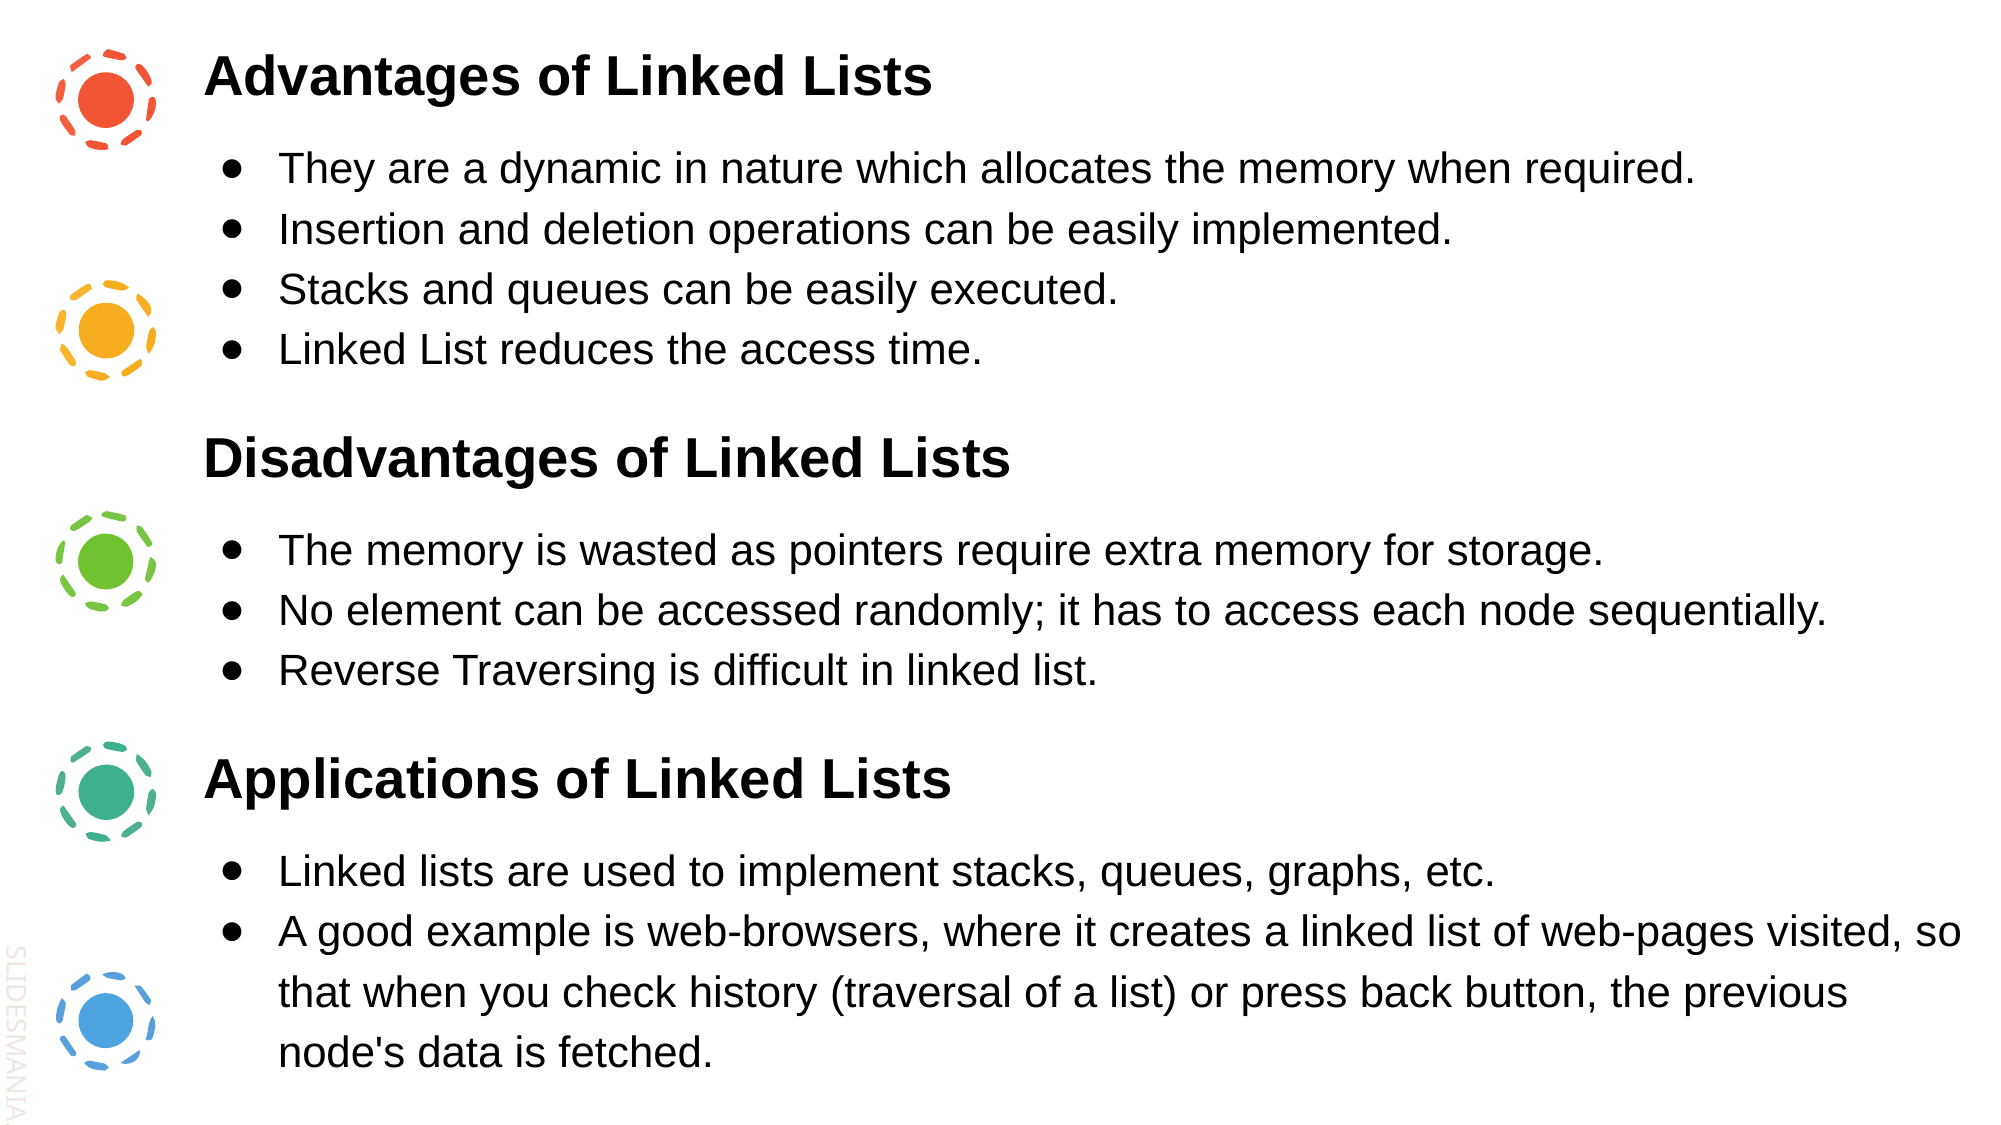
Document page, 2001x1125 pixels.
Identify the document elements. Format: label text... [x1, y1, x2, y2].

text_box Advantages of Linked Lists They are a dynamic in nature which allocates the memory when required. Insertion and deletion operations can be easily implemented. Stacks and queues can be easily executed. Linked List reduces the access time. Disadvantages of Linked Lists The memory is wasted as pointers require extra memory for storage. No element can be accessed randomly; it has to access each node sequentially. Reverse Traversing is difficult in linked list. Applications of Linked Lists Linked lists are used to implement stacks, queues, graphs, etc. A good example is web-browsers, where it creates a linked list of web-pages visited, so that when you check history (traversal of a list) or press back button, the previous node's data is fetched. [188, 14, 2000, 1111]
